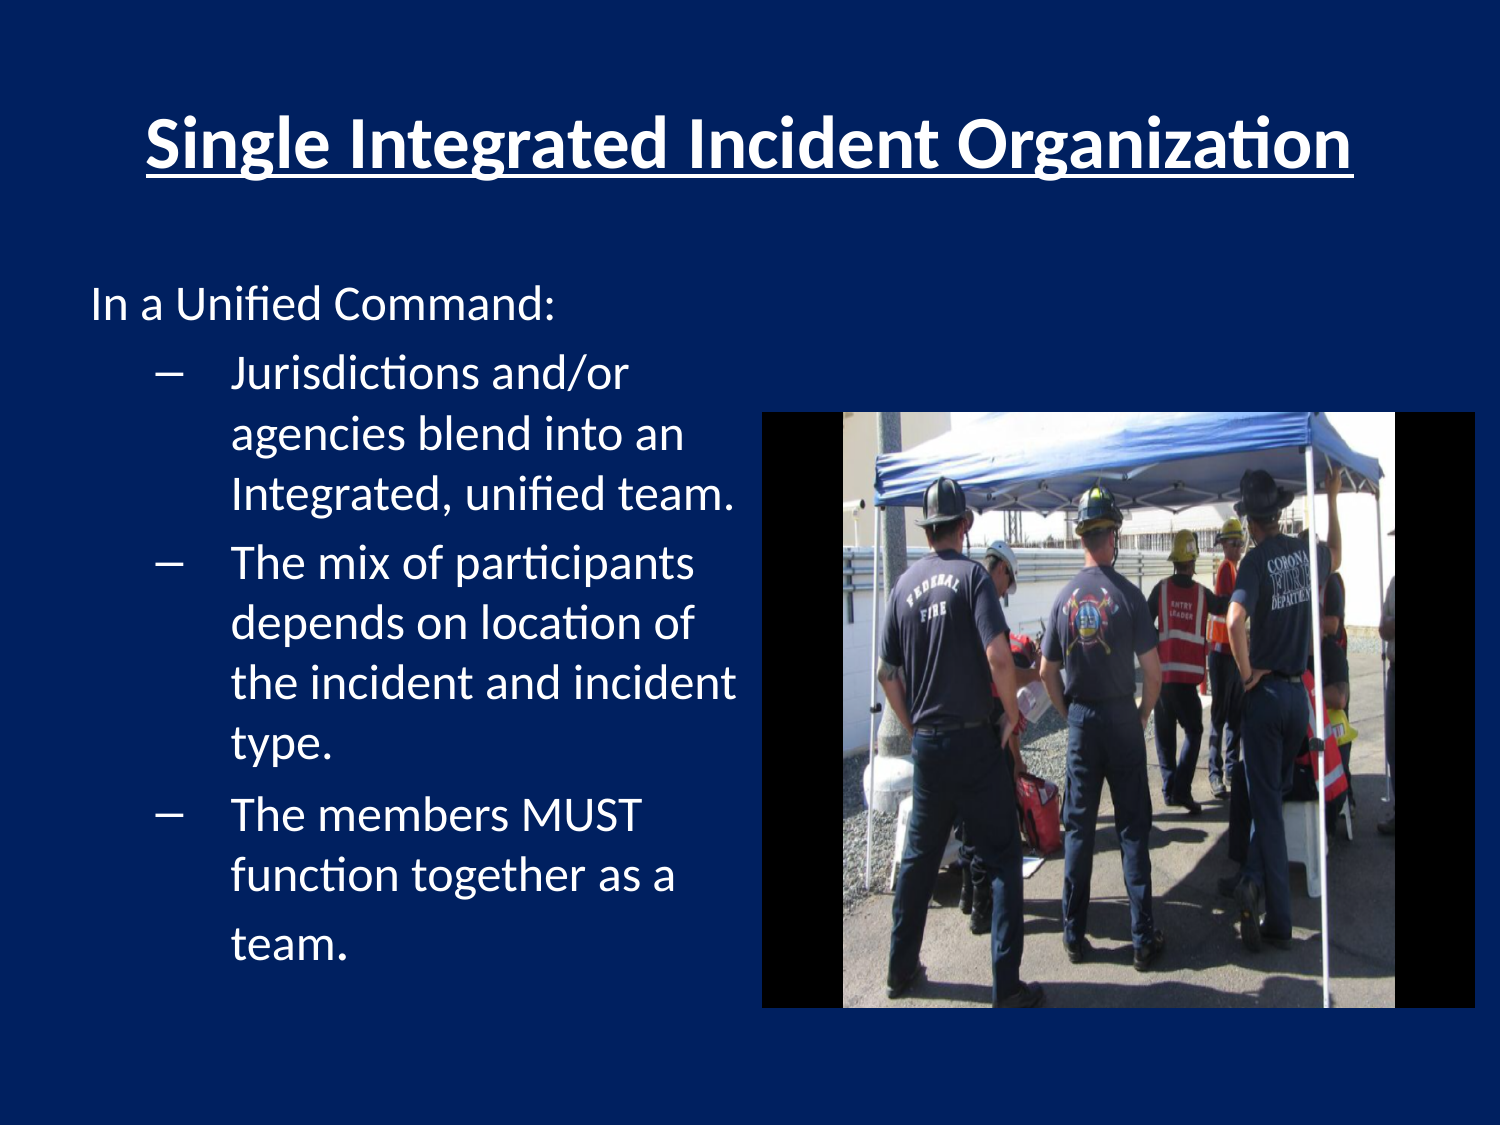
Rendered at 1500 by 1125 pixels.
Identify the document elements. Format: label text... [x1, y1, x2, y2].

title Single Integrated Incident Organization [75, 45, 1425, 233]
picture [762, 412, 1476, 1009]
list In a Unified Command: Jurisdictions and/or agencies blend into an Integrated, unified team. The mix of participants depends on location of the incident and incident type. The members MUST function together as a team. [75, 262, 1425, 1005]
